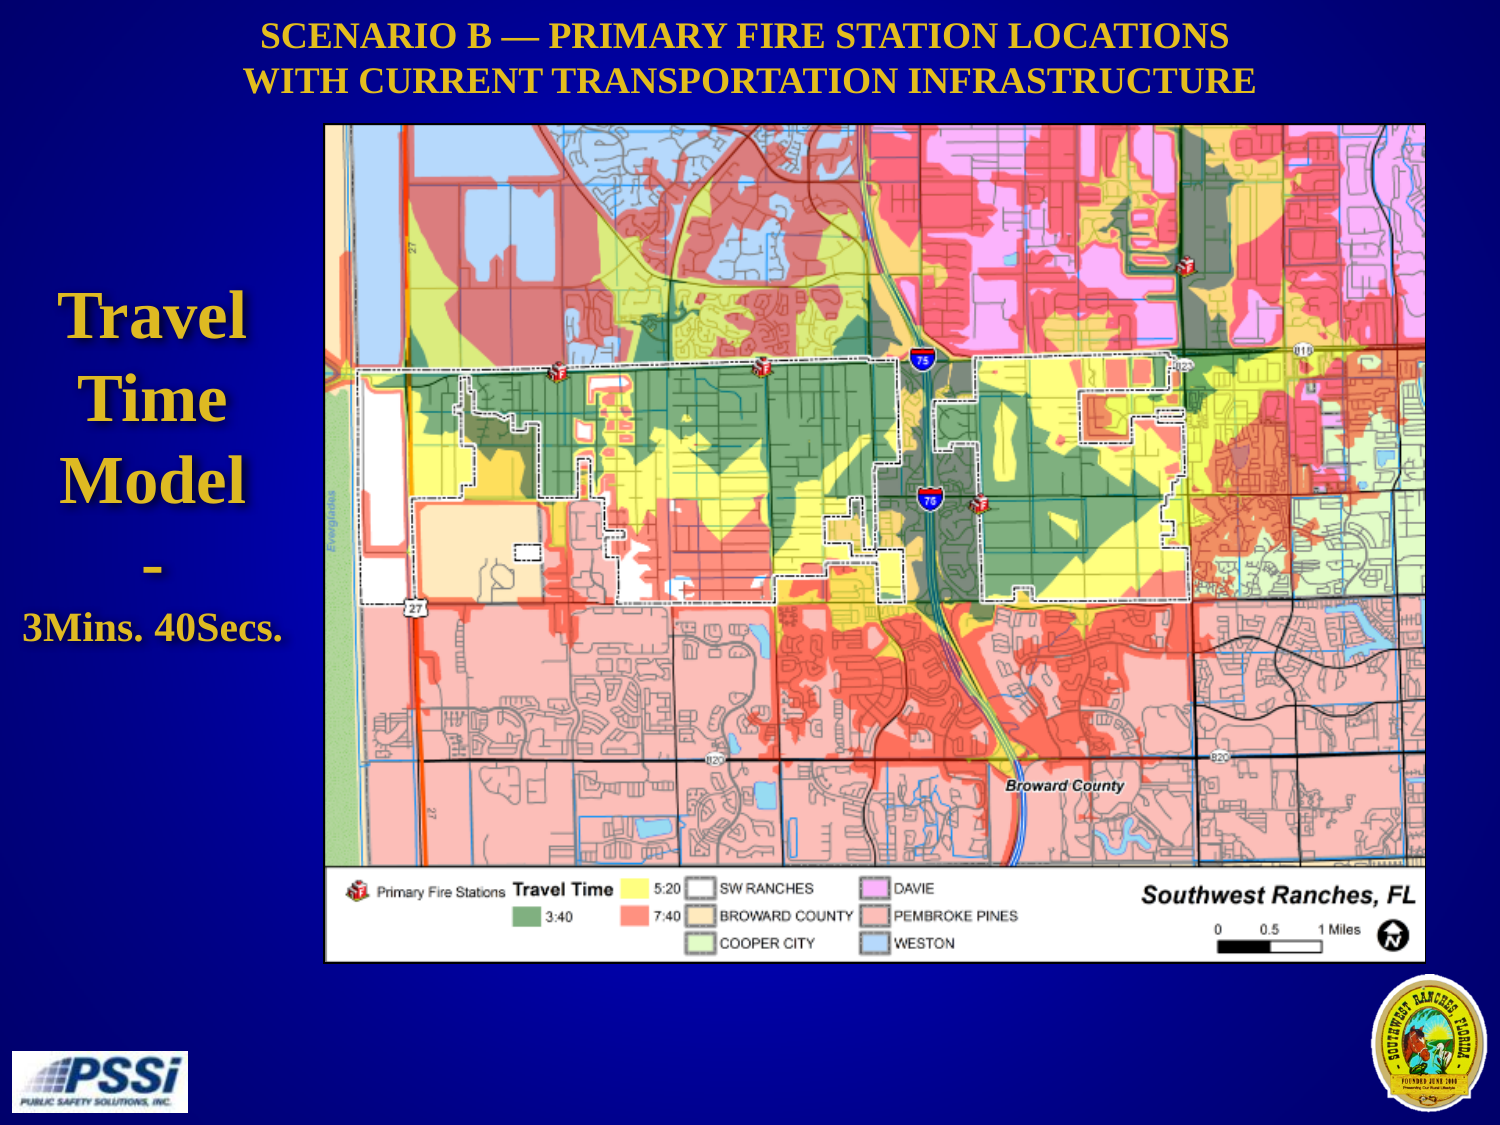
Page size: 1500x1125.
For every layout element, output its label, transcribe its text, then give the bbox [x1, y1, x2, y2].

text_box SCENARIO B ― PRIMARY FIRE STATION LOCATIONS WITH CURRENT TRANSPORTATION INFRASTRUCTURE [212, 4, 1288, 109]
picture [0, 0, 1500, 1125]
text_box Travel Time Model - 3Mins. 40Secs. [7, 262, 299, 657]
